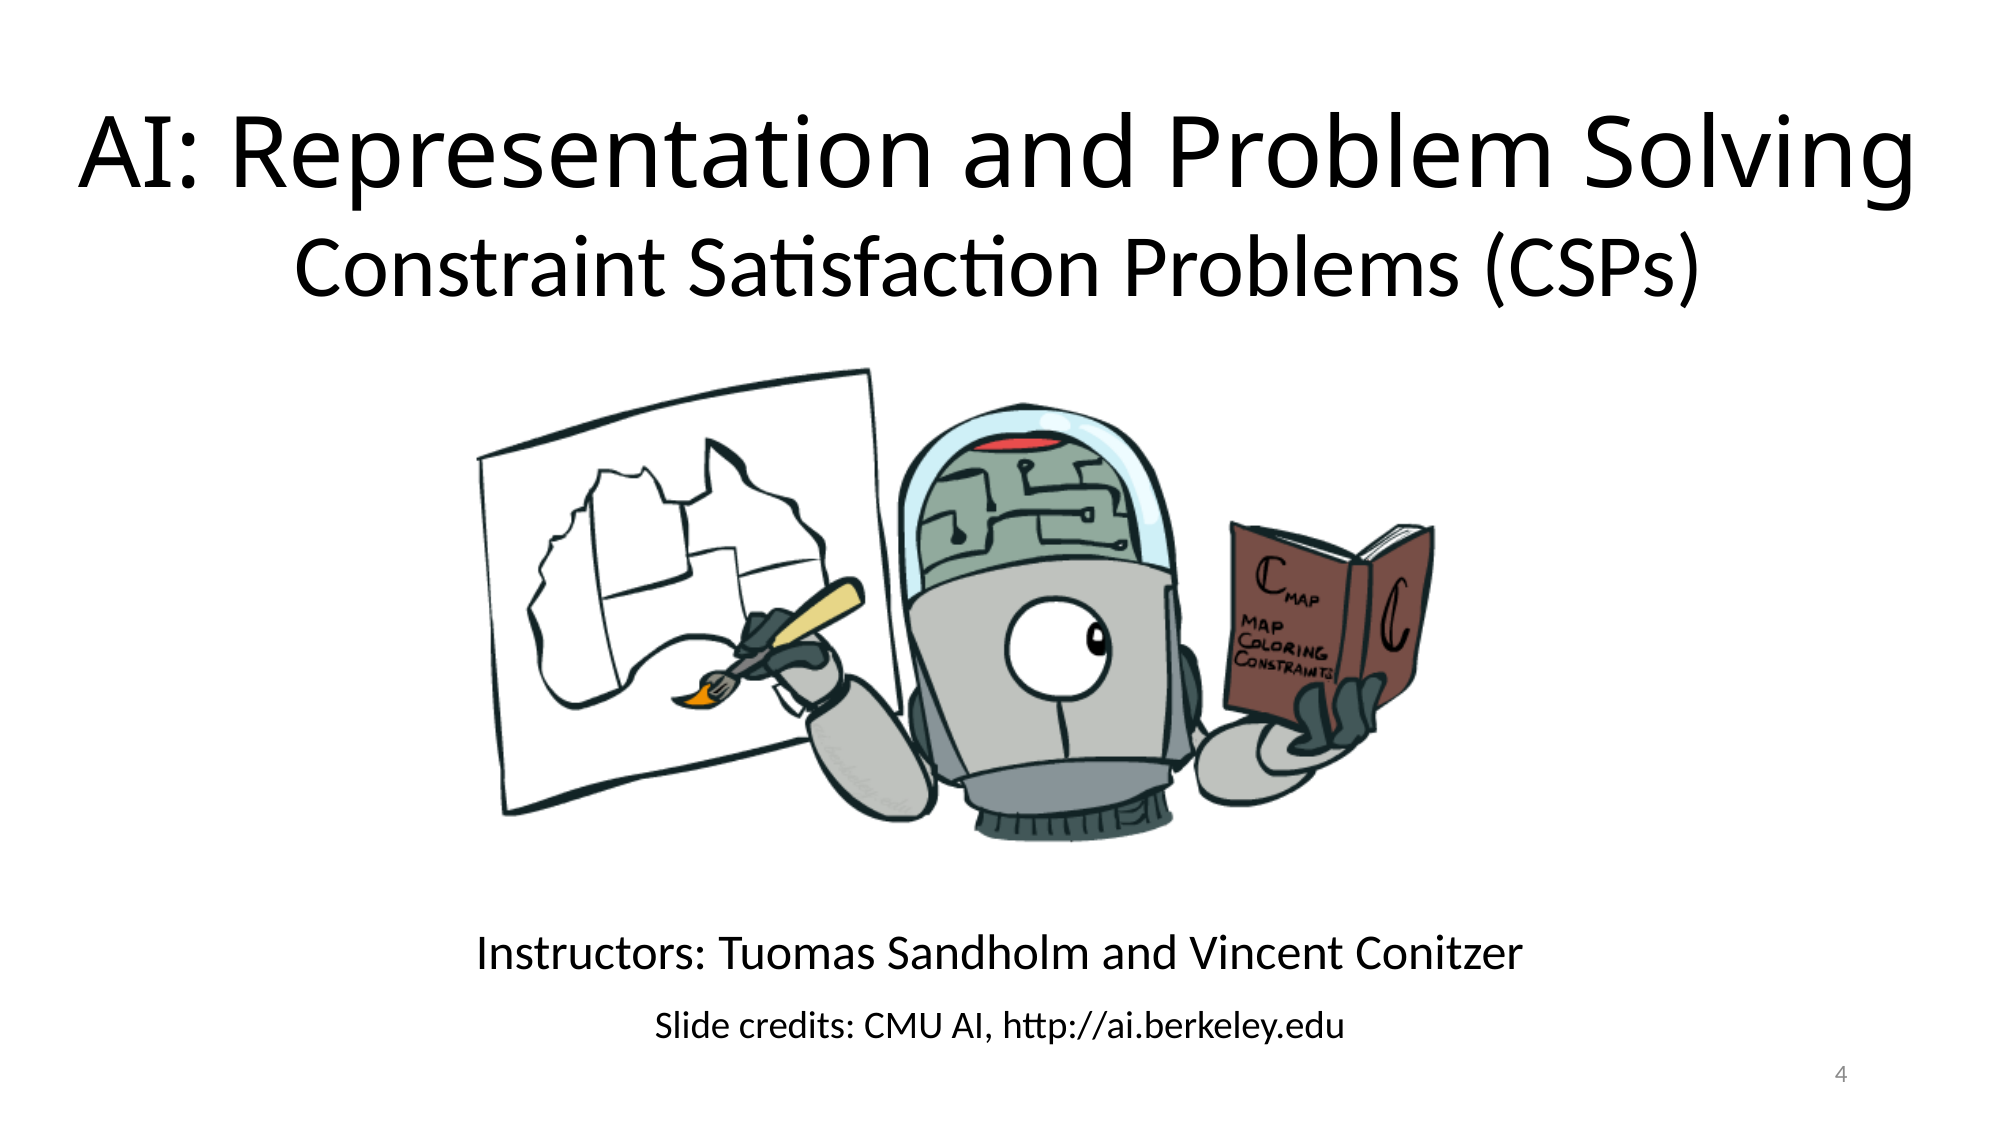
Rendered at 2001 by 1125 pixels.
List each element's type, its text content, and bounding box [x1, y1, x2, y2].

text_box Instructors: Tuomas Sandholm and Vincent Conitzer Slide credits: CMU AI, http://ai.berkeley.edu [0, 912, 2000, 1054]
picture [439, 363, 1483, 847]
slide_number 4 [1412, 1042, 1863, 1103]
subtitle Constraint Satisfaction Problems (CSPs) [0, 212, 2000, 463]
title AI: Representation and Problem Solving [0, 45, 2000, 212]
